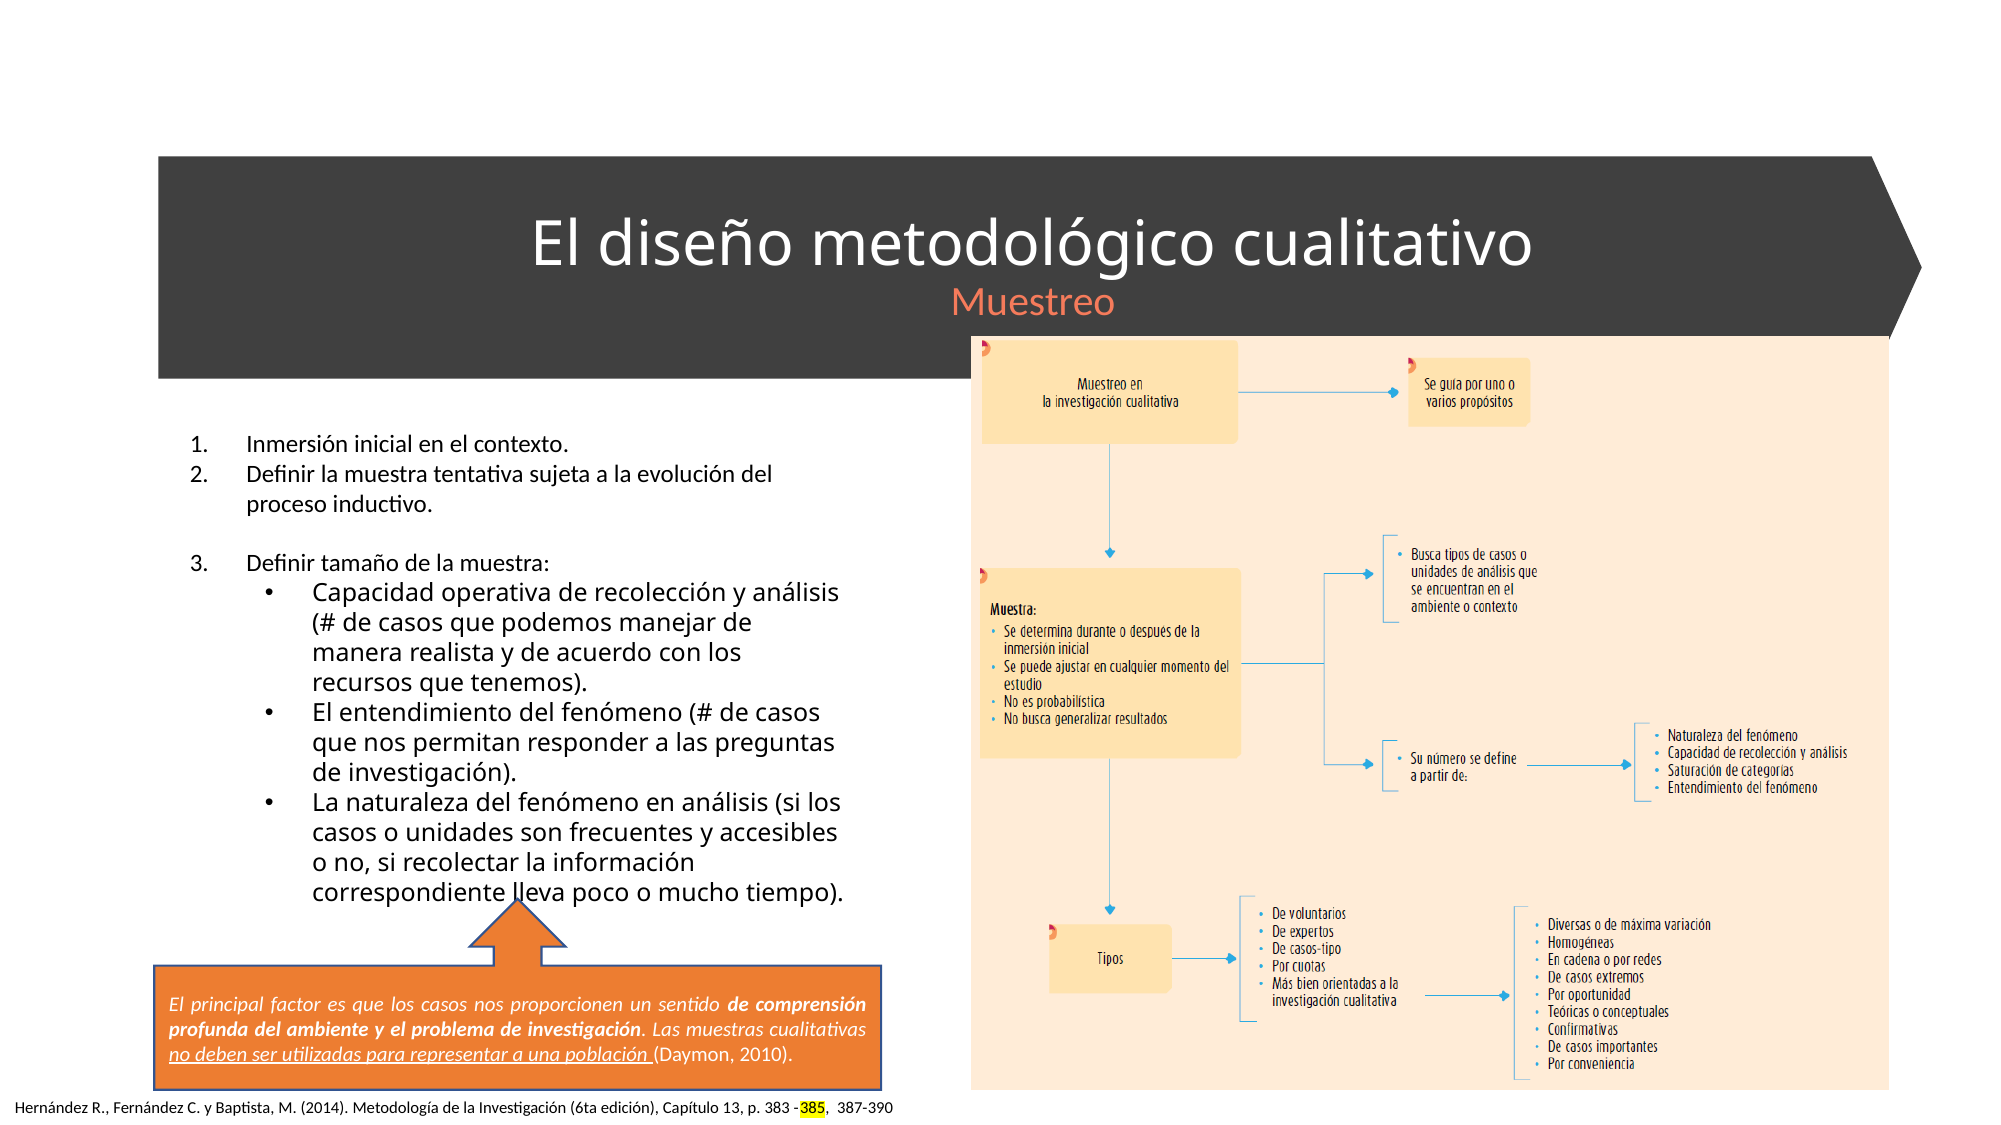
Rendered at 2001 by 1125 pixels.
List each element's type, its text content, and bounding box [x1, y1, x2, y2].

text_box Hernández R., Fernández C. y Baptista, M. (2014). Metodología de la Investigación (6ta edición), Capítulo 13, p. 383 -385, 387-390 [0, 1089, 913, 1125]
text_box [157, 155, 1923, 380]
title El diseño metodológico cualitativo Muestreo [211, 197, 1856, 339]
picture [971, 336, 1889, 1090]
text_box Inmersión inicial en el contexto. Definir la muestra tentativa sujeta a la evolución del proceso inductivo. Definir tamaño de la muestra: Capacidad operativa de recolección y análisis (# de casos que podemos manejar de manera realista y de acuerdo con los recursos que tenemos). El entendimiento del fenómeno (# de casos que nos permitan responder a las preguntas de investigación). La naturaleza del fenómeno en análisis (si los casos o unidades son frecuentes y accesibles o no, si recolectar la información correspondiente lleva poco o mucho tiempo). [175, 419, 860, 944]
text_box El principal factor es que los casos nos proporcionen un sentido de comprensión profunda del ambiente y el problema de investigación. Las muestras cualitativas no deben ser utilizadas para representar a una población (Daymon, 2010). [153, 897, 883, 1091]
